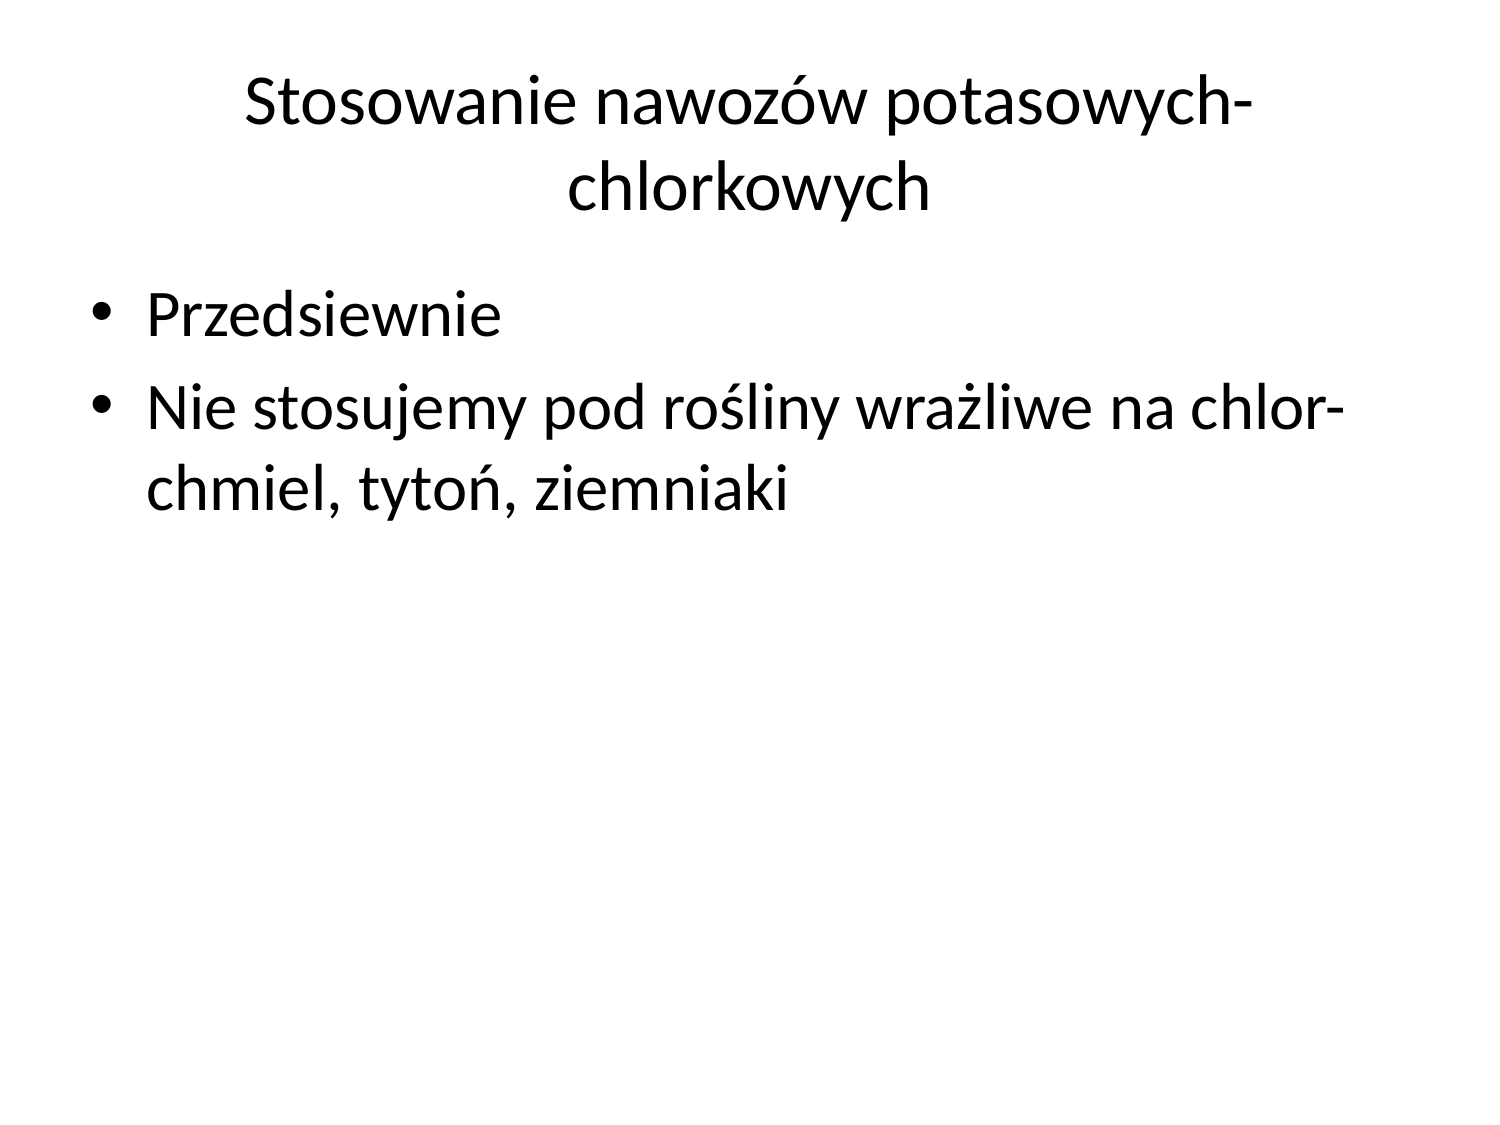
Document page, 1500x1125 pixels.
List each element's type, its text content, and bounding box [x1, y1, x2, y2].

list Przedsiewnie Nie stosujemy pod rośliny wrażliwe na chlor- chmiel, tytoń, ziemniaki [75, 262, 1425, 1005]
title Stosowanie nawozów potasowych- chlorkowych [75, 45, 1425, 233]
